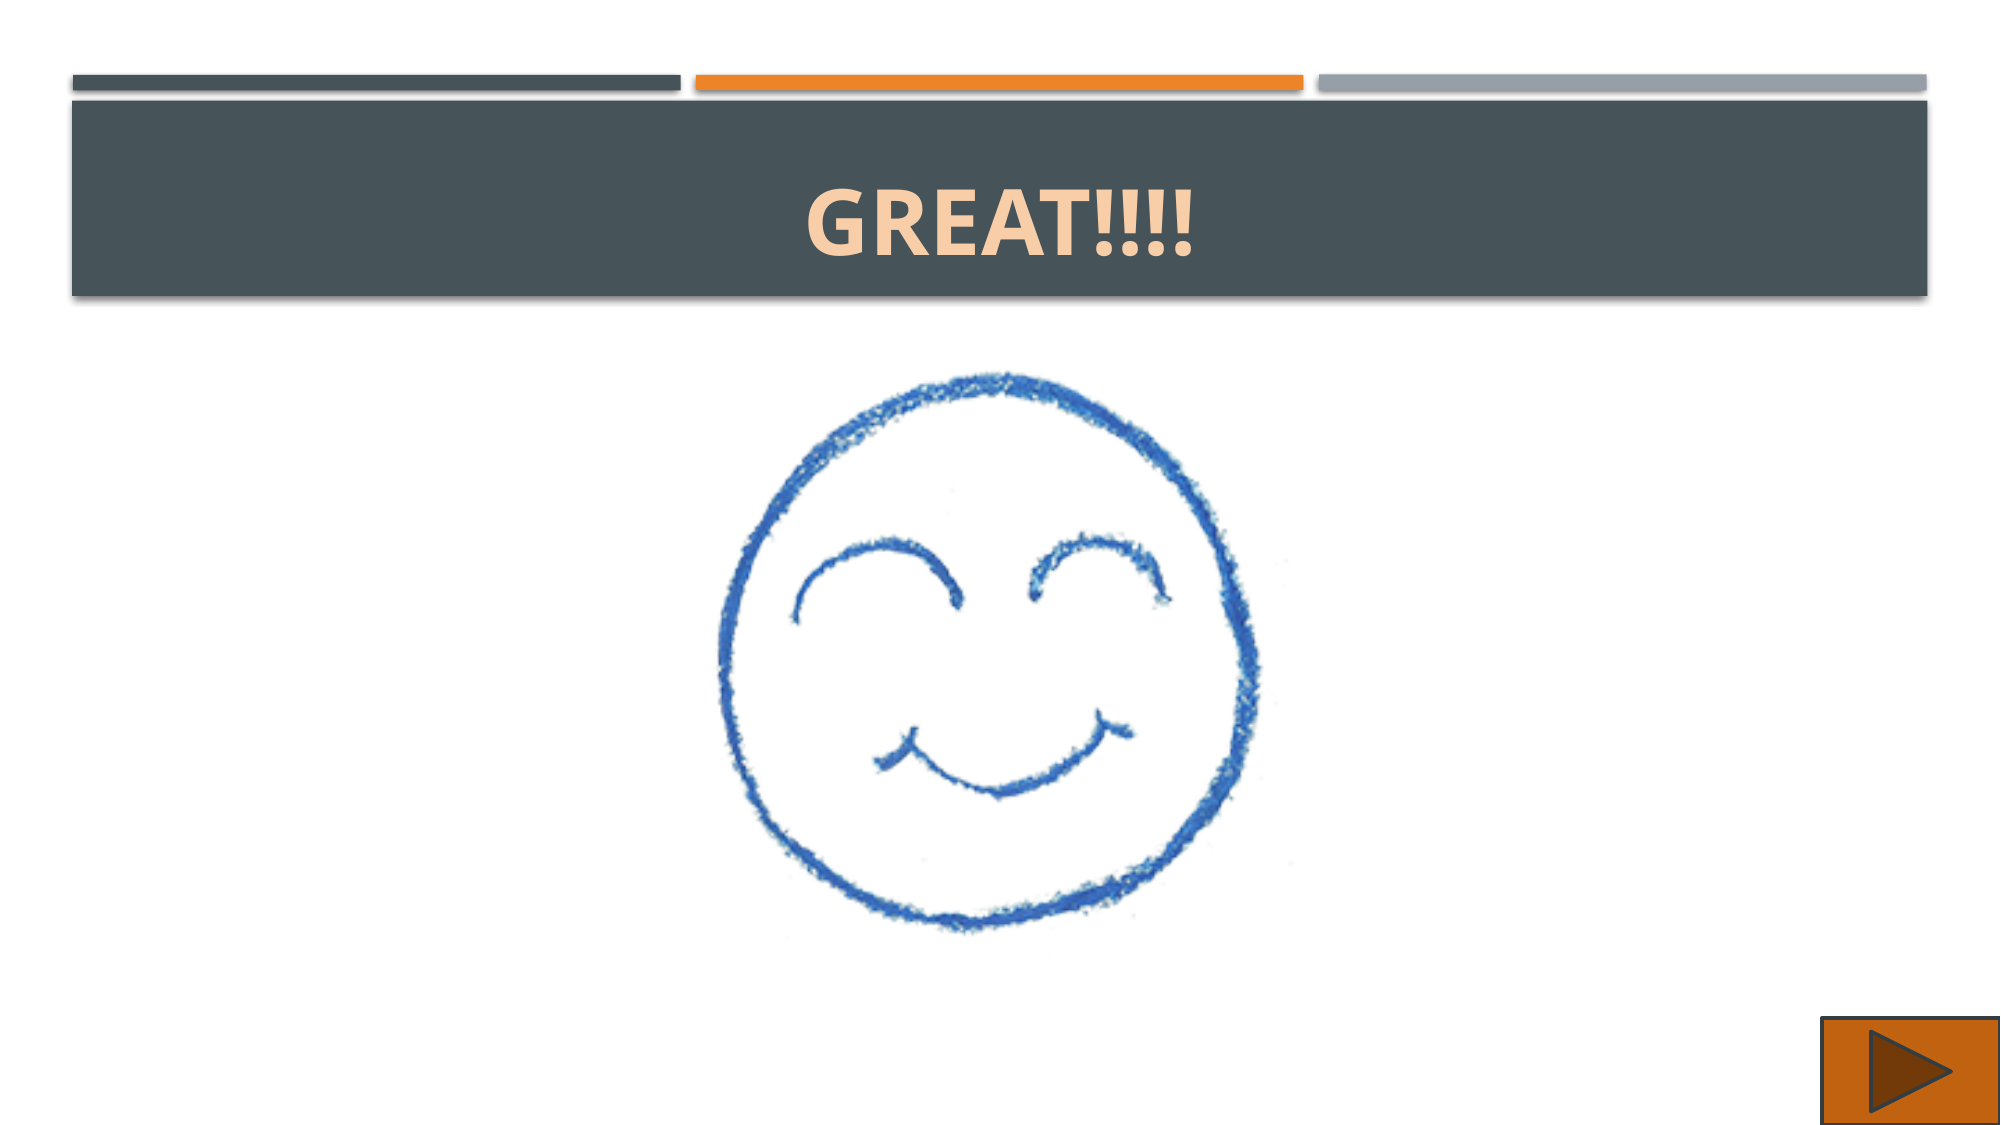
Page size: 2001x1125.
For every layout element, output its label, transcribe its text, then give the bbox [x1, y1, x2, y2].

title Great!!!! [95, 115, 1905, 282]
text_box [1820, 1016, 2000, 1125]
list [682, 357, 1318, 962]
